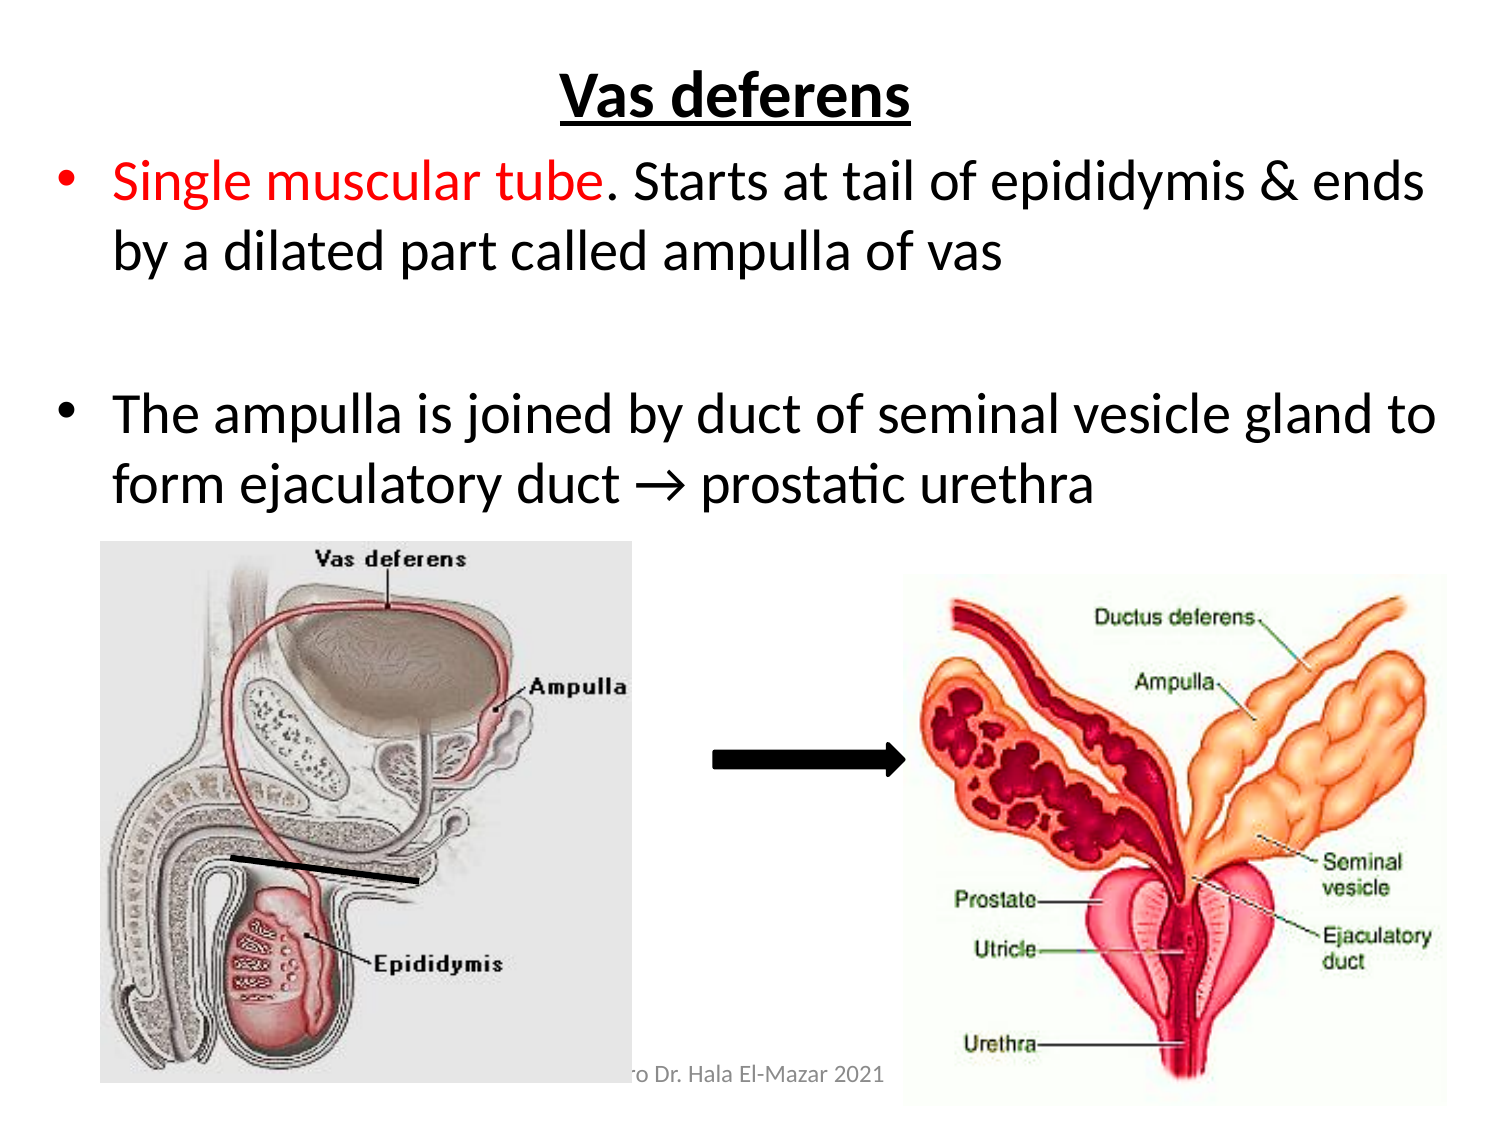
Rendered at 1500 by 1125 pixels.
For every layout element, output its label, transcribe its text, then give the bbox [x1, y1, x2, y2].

picture [903, 574, 1448, 1107]
footer Pro Dr. Hala El-Mazar 2021 [512, 1042, 898, 1103]
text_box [229, 857, 420, 882]
list Vas deferens Single muscular tube. Starts at tail of epididymis & ends by a dilated part called ampulla of vas The ampulla is joined by duct of seminal vesicle gland to form ejaculatory duct → prostatic urethra [41, 42, 1463, 1083]
text_box [712, 742, 898, 778]
picture [100, 541, 633, 1083]
